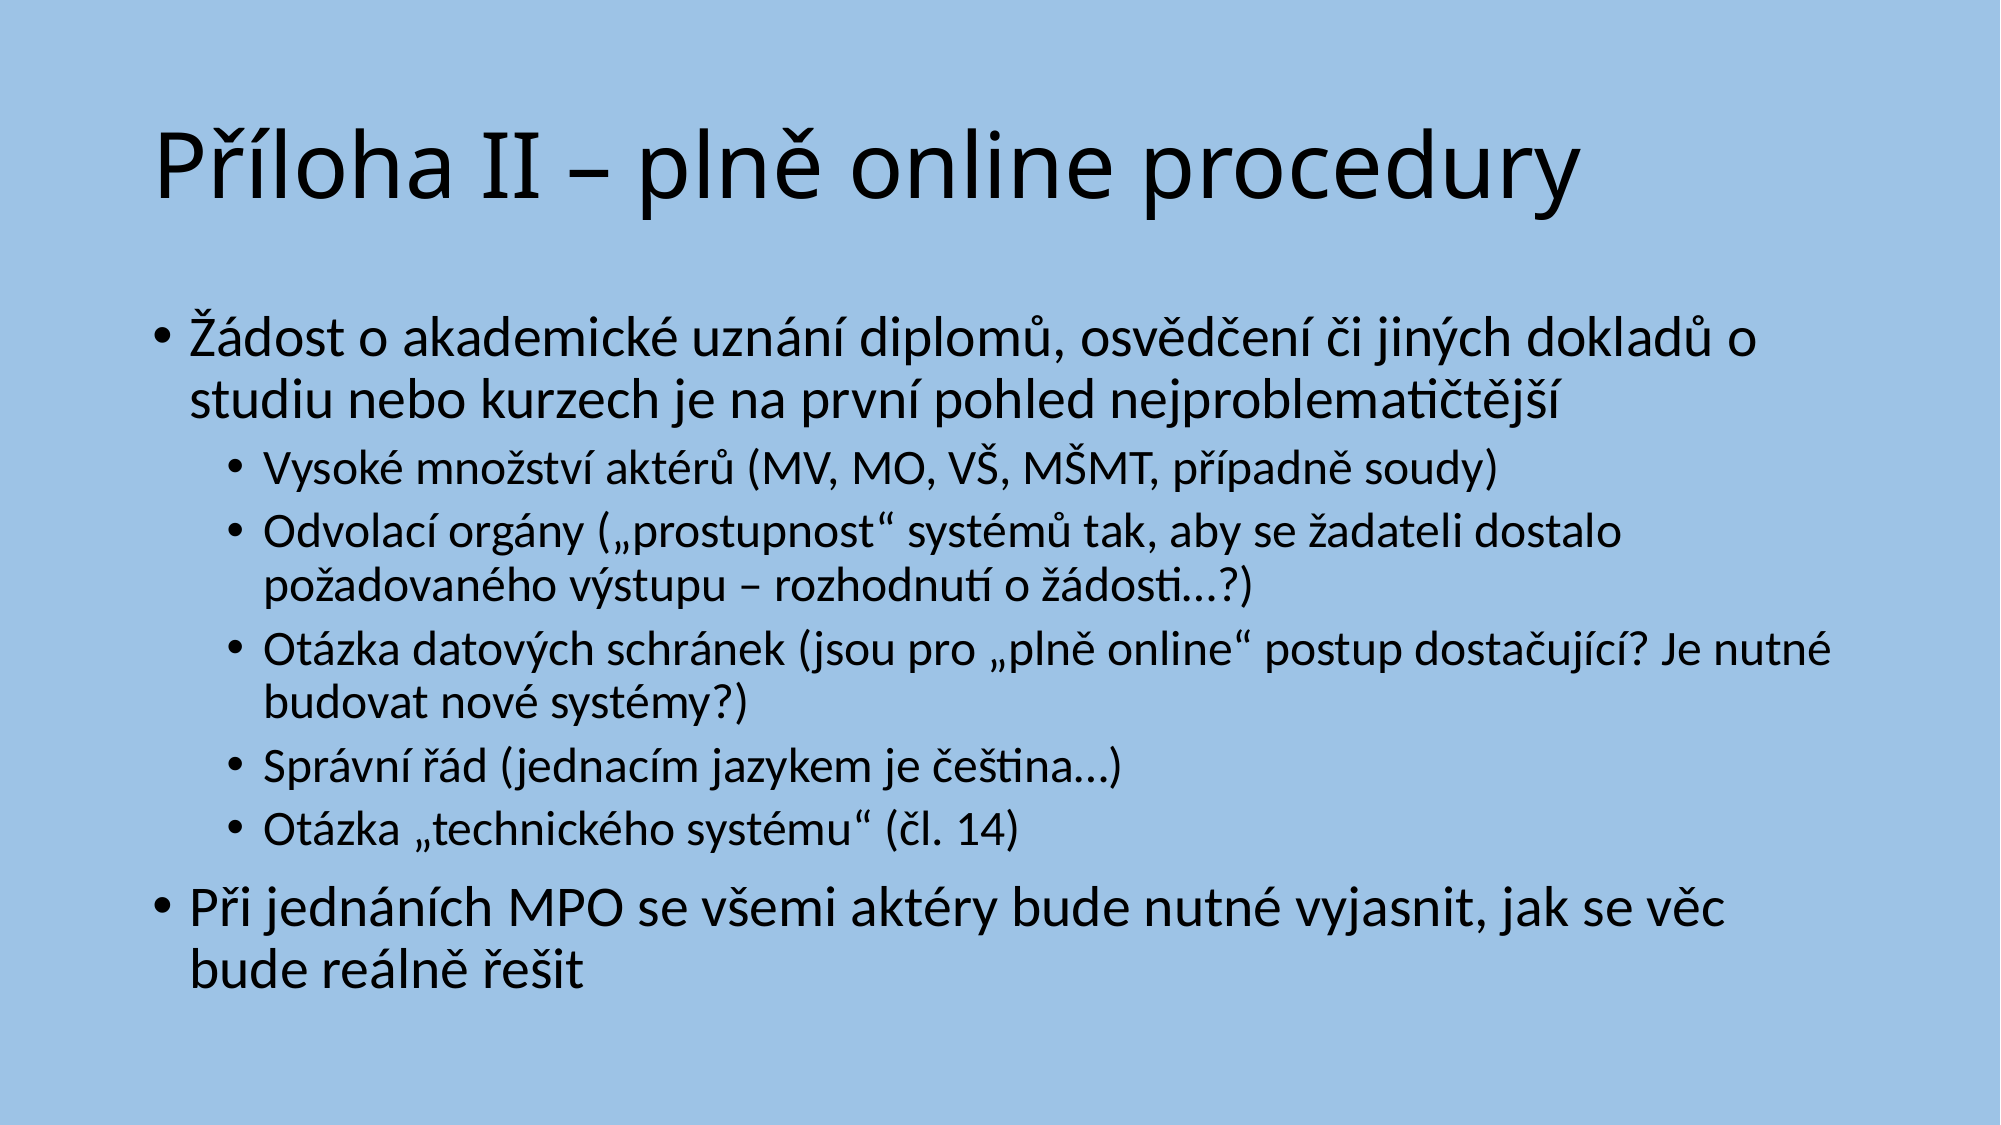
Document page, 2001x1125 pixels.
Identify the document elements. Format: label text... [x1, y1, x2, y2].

list Žádost o akademické uznání diplomů, osvědčení či jiných dokladů o studiu nebo kurzech je na první pohled nejproblematičtější Vysoké množství aktérů (MV, MO, VŠ, MŠMT, případně soudy) Odvolací orgány („prostupnost“ systémů tak, aby se žadateli dostalo požadovaného výstupu – rozhodnutí o žádosti…?) Otázka datových schránek (jsou pro „plně online“ postup dostačující? Je nutné budovat nové systémy?) Správní řád (jednacím jazykem je čeština…) Otázka „technického systému“ (čl. 14) Při jednáních MPO se všemi aktéry bude nutné vyjasnit, jak se věc bude reálně řešit [137, 299, 1863, 1014]
title Příloha II – plně online procedury [137, 59, 1863, 278]
